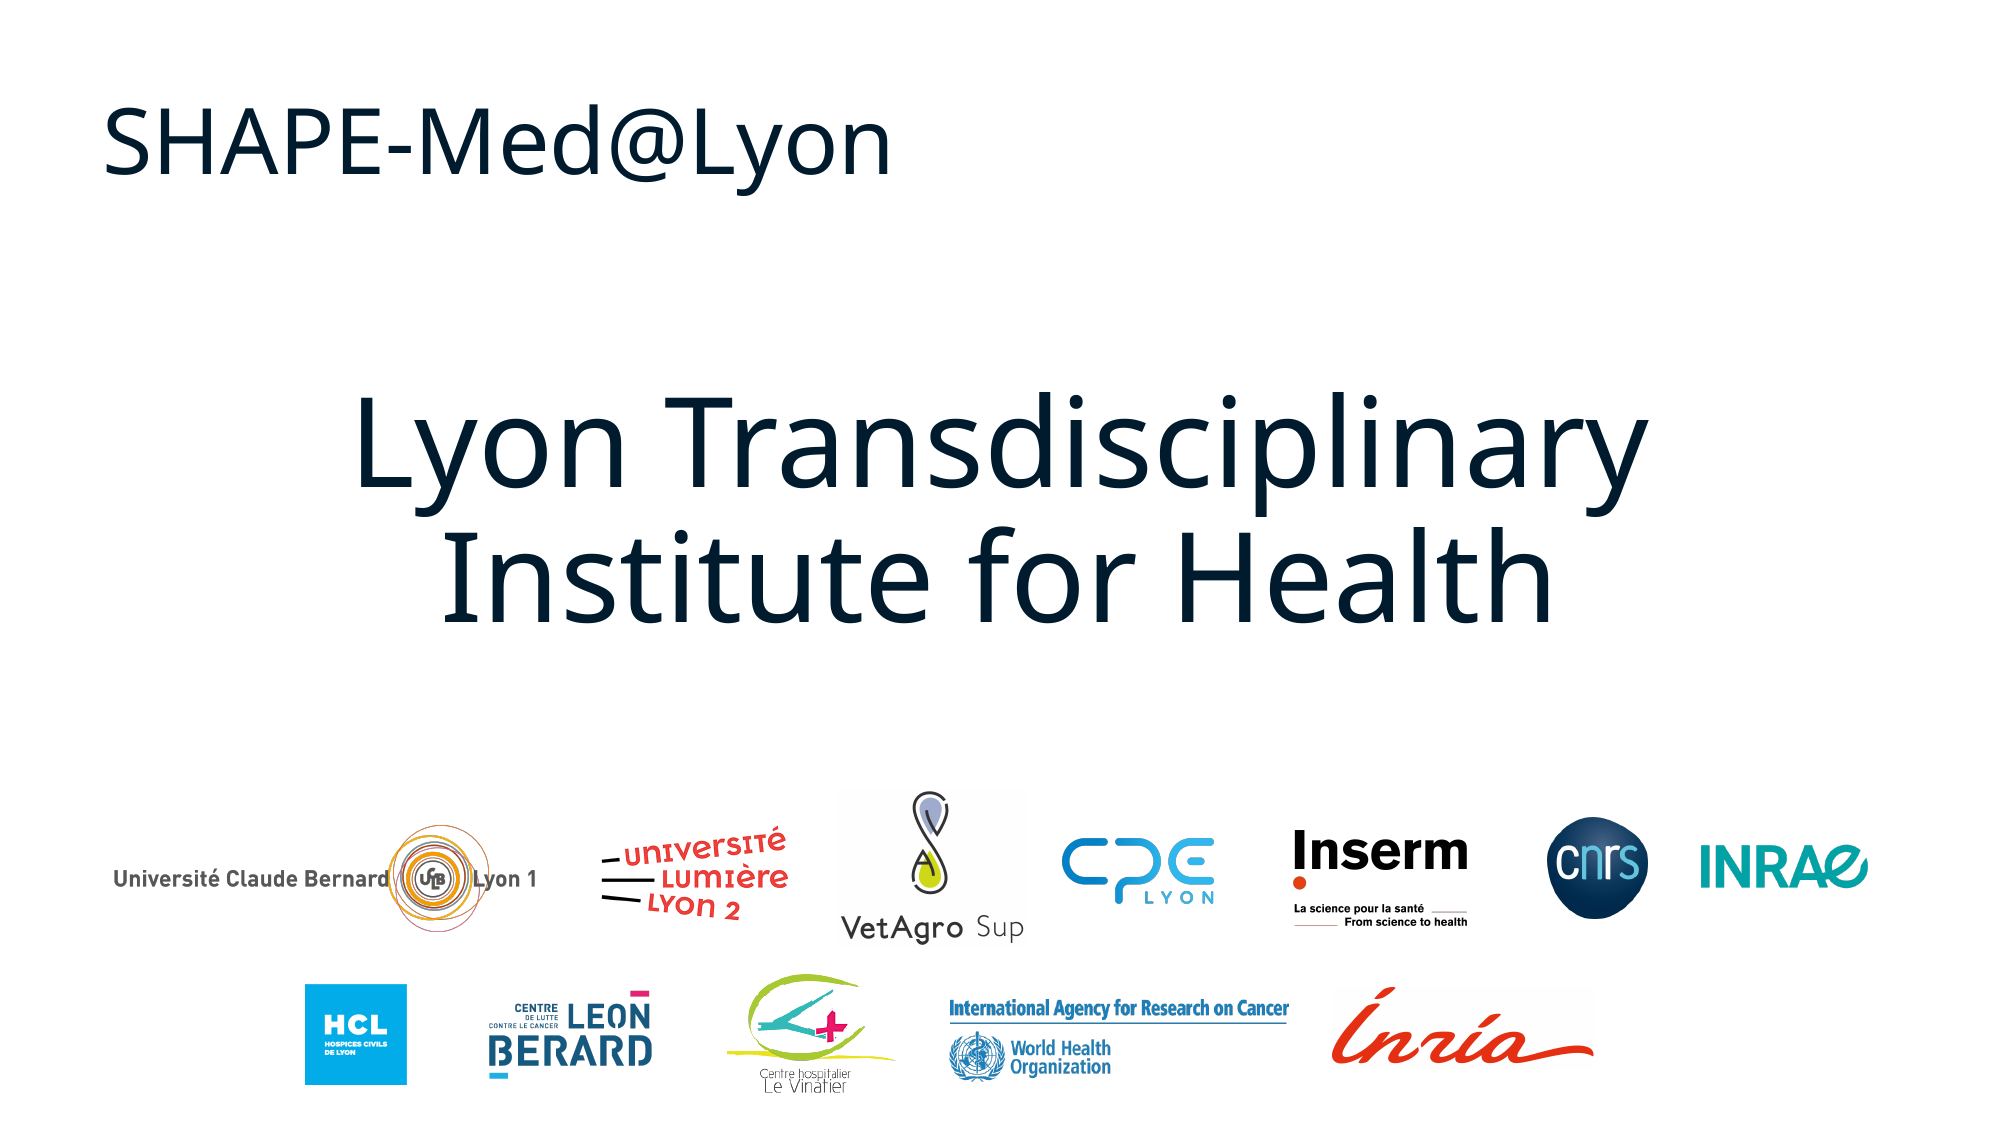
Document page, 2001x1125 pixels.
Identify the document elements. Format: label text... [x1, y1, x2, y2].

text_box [114, 761, 1868, 990]
title Lyon Transdisciplinary Institute for Health [249, 184, 1750, 761]
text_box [305, 974, 1594, 1093]
text_box SHAPE-Med@Lyon [87, 75, 1148, 200]
